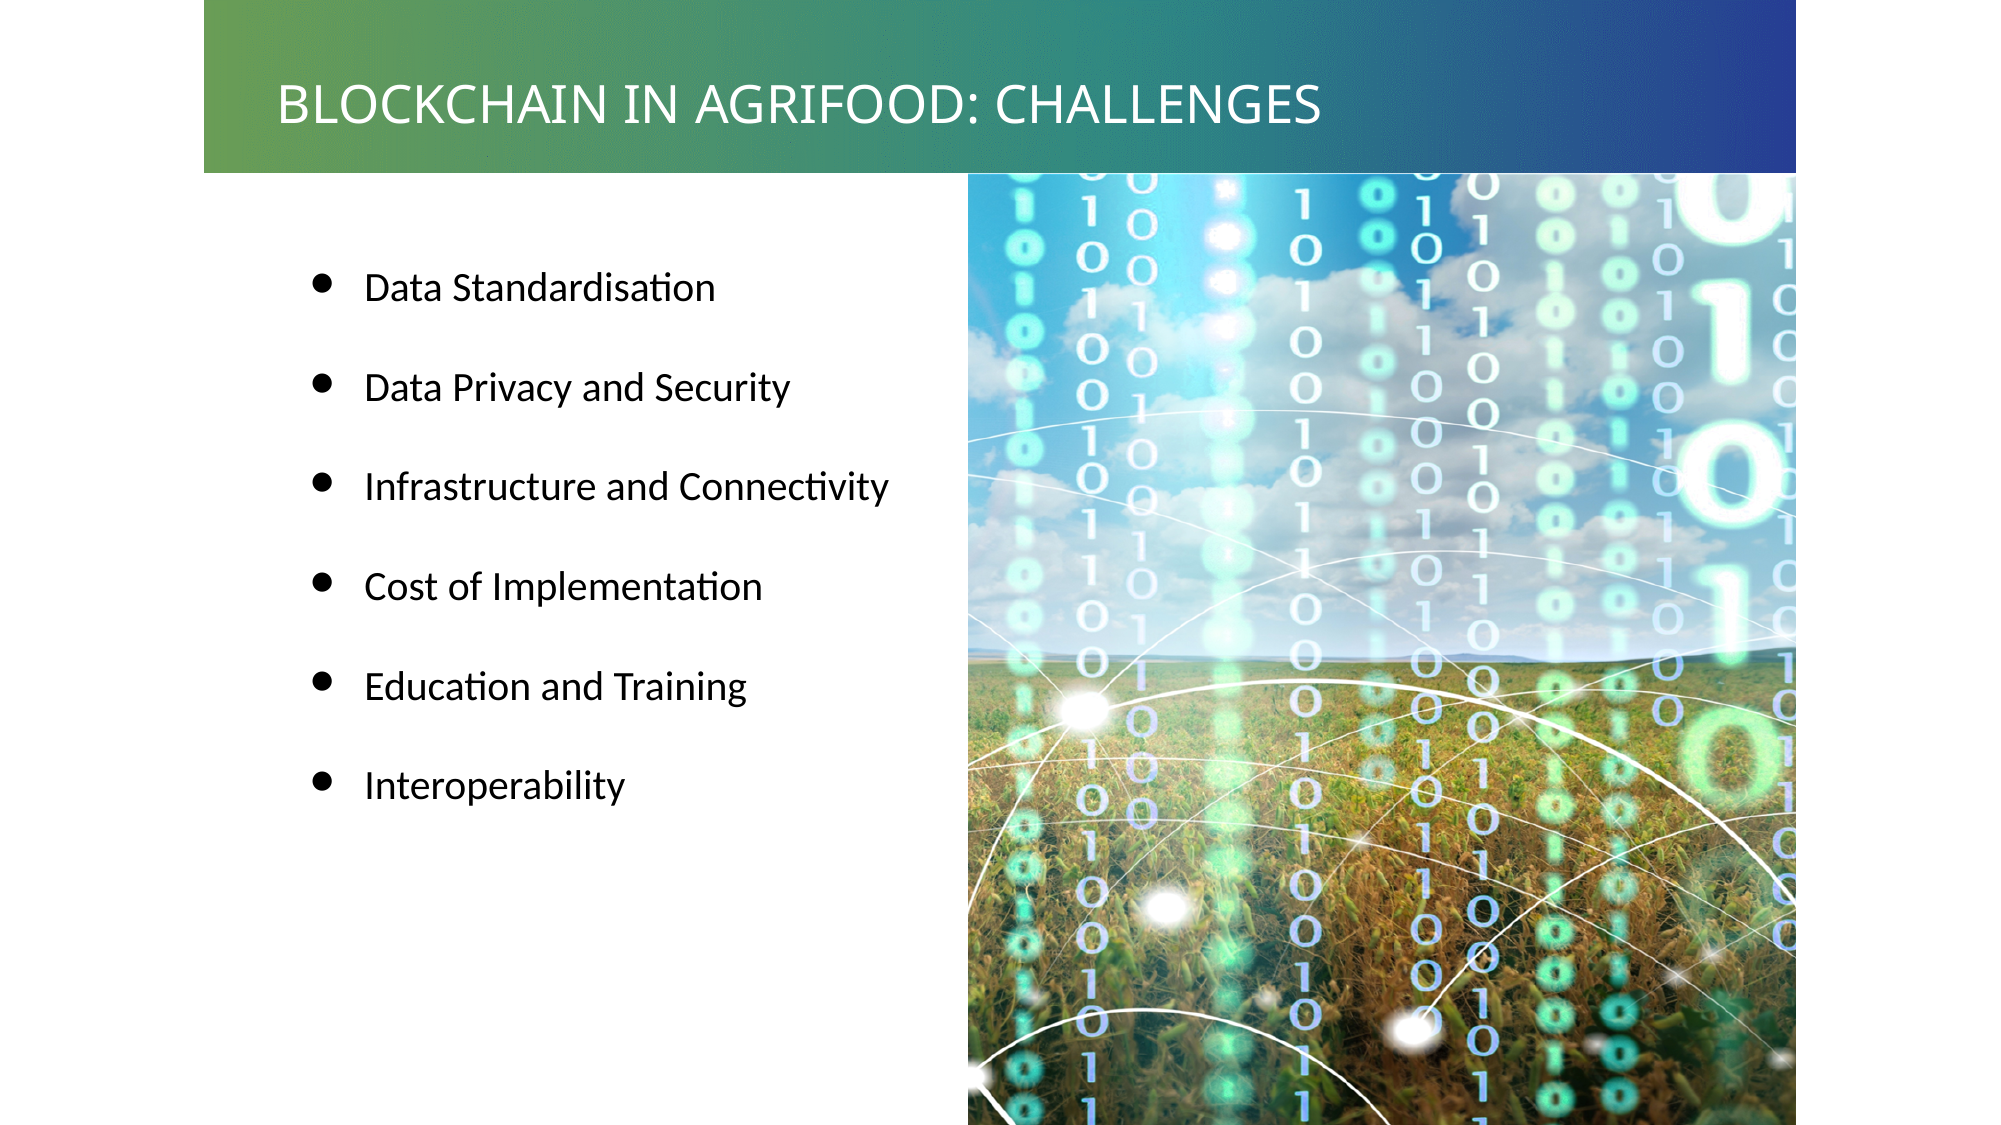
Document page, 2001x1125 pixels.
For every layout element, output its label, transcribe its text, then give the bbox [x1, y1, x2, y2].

picture [204, 0, 1796, 1125]
text_box Data Standardisation​ Data Privacy and Security​ Infrastructure and Connectivity​ Cost of Implementation​ Education and Training​ Interoperability​ [282, 246, 963, 514]
